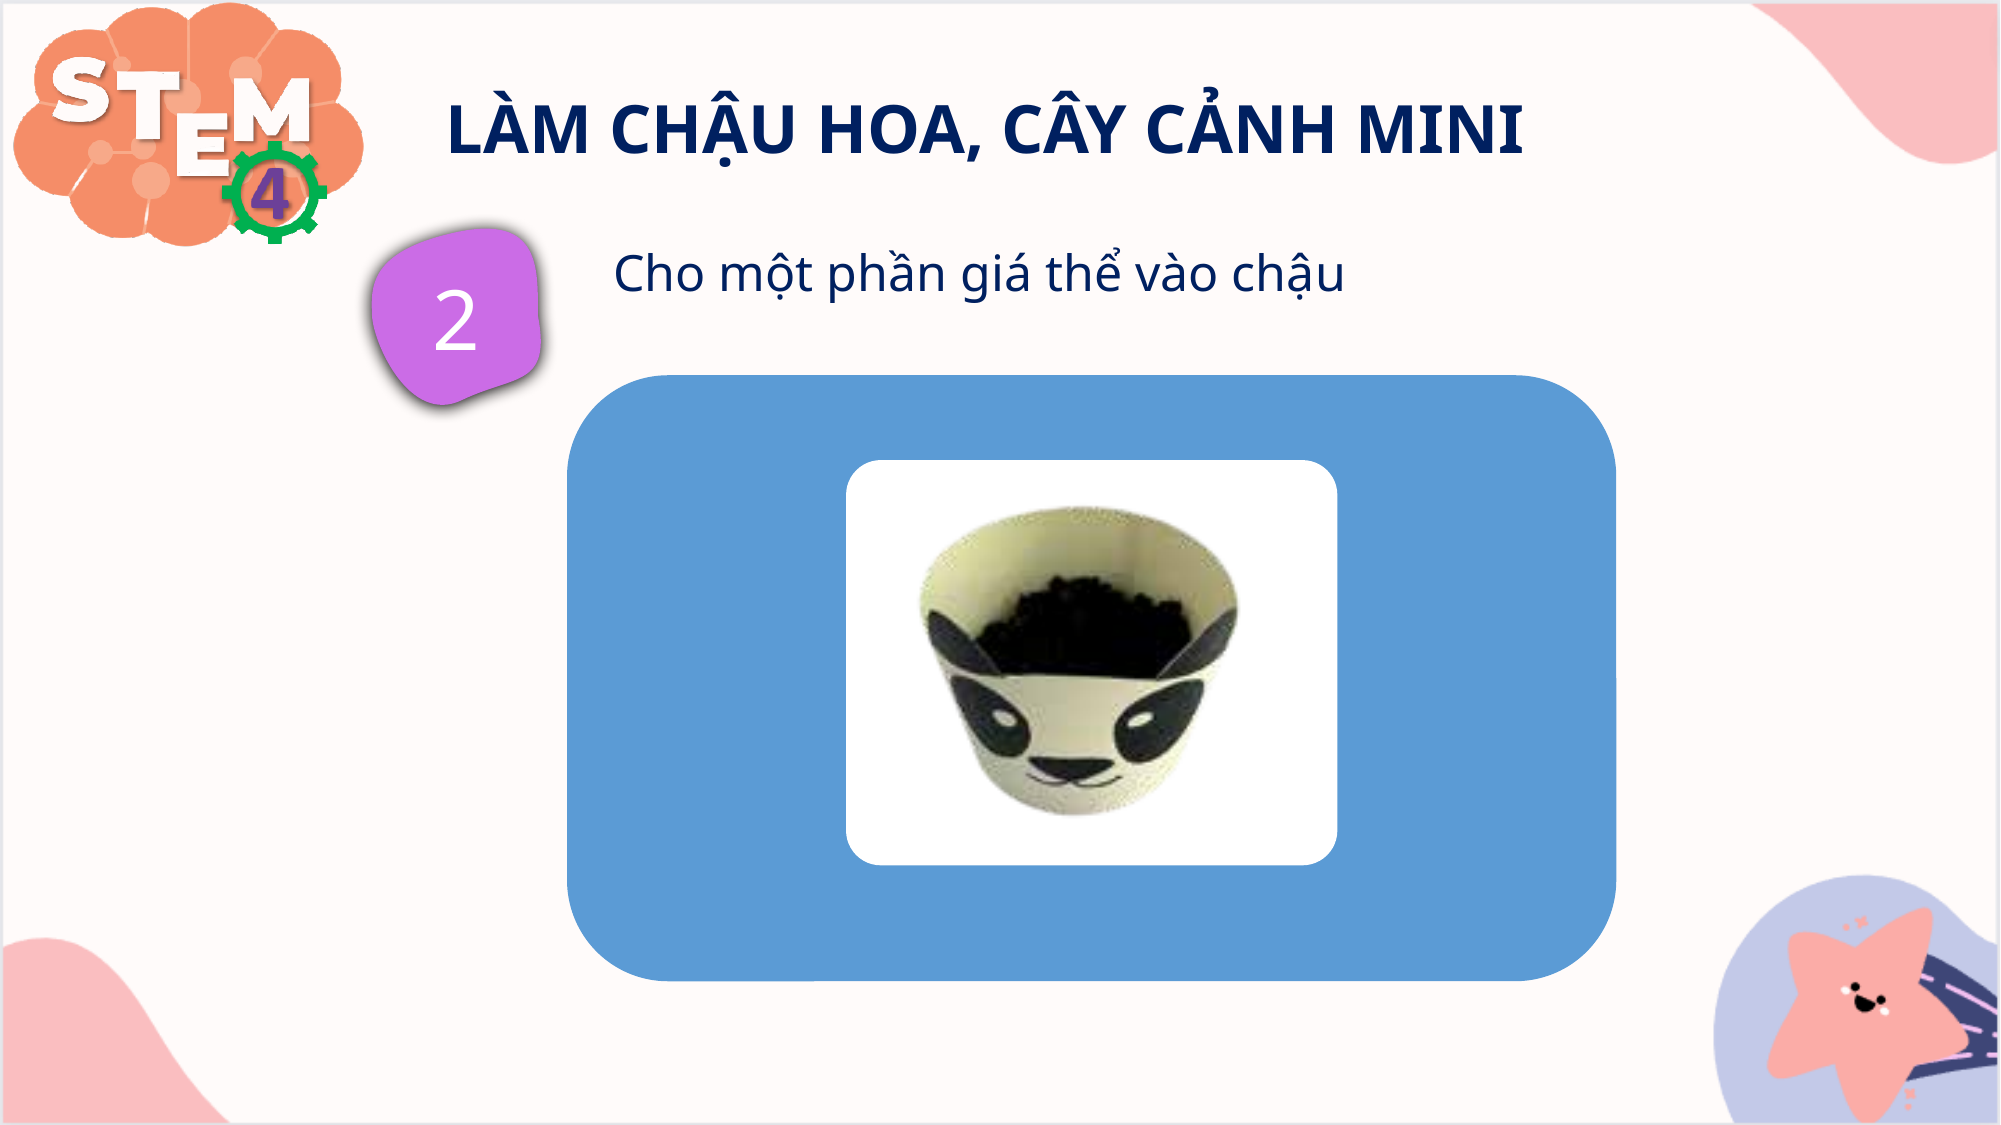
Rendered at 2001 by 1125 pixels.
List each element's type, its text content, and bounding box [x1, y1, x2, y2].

picture [0, 0, 2001, 1125]
text_box LÀM CHẬU HOA, CÂY CẢNH MINI [375, 79, 1599, 174]
text_box [566, 374, 1618, 983]
text_box 2 [370, 227, 542, 406]
text_box Cho một phần giá thể vào chậu [613, 241, 1358, 302]
